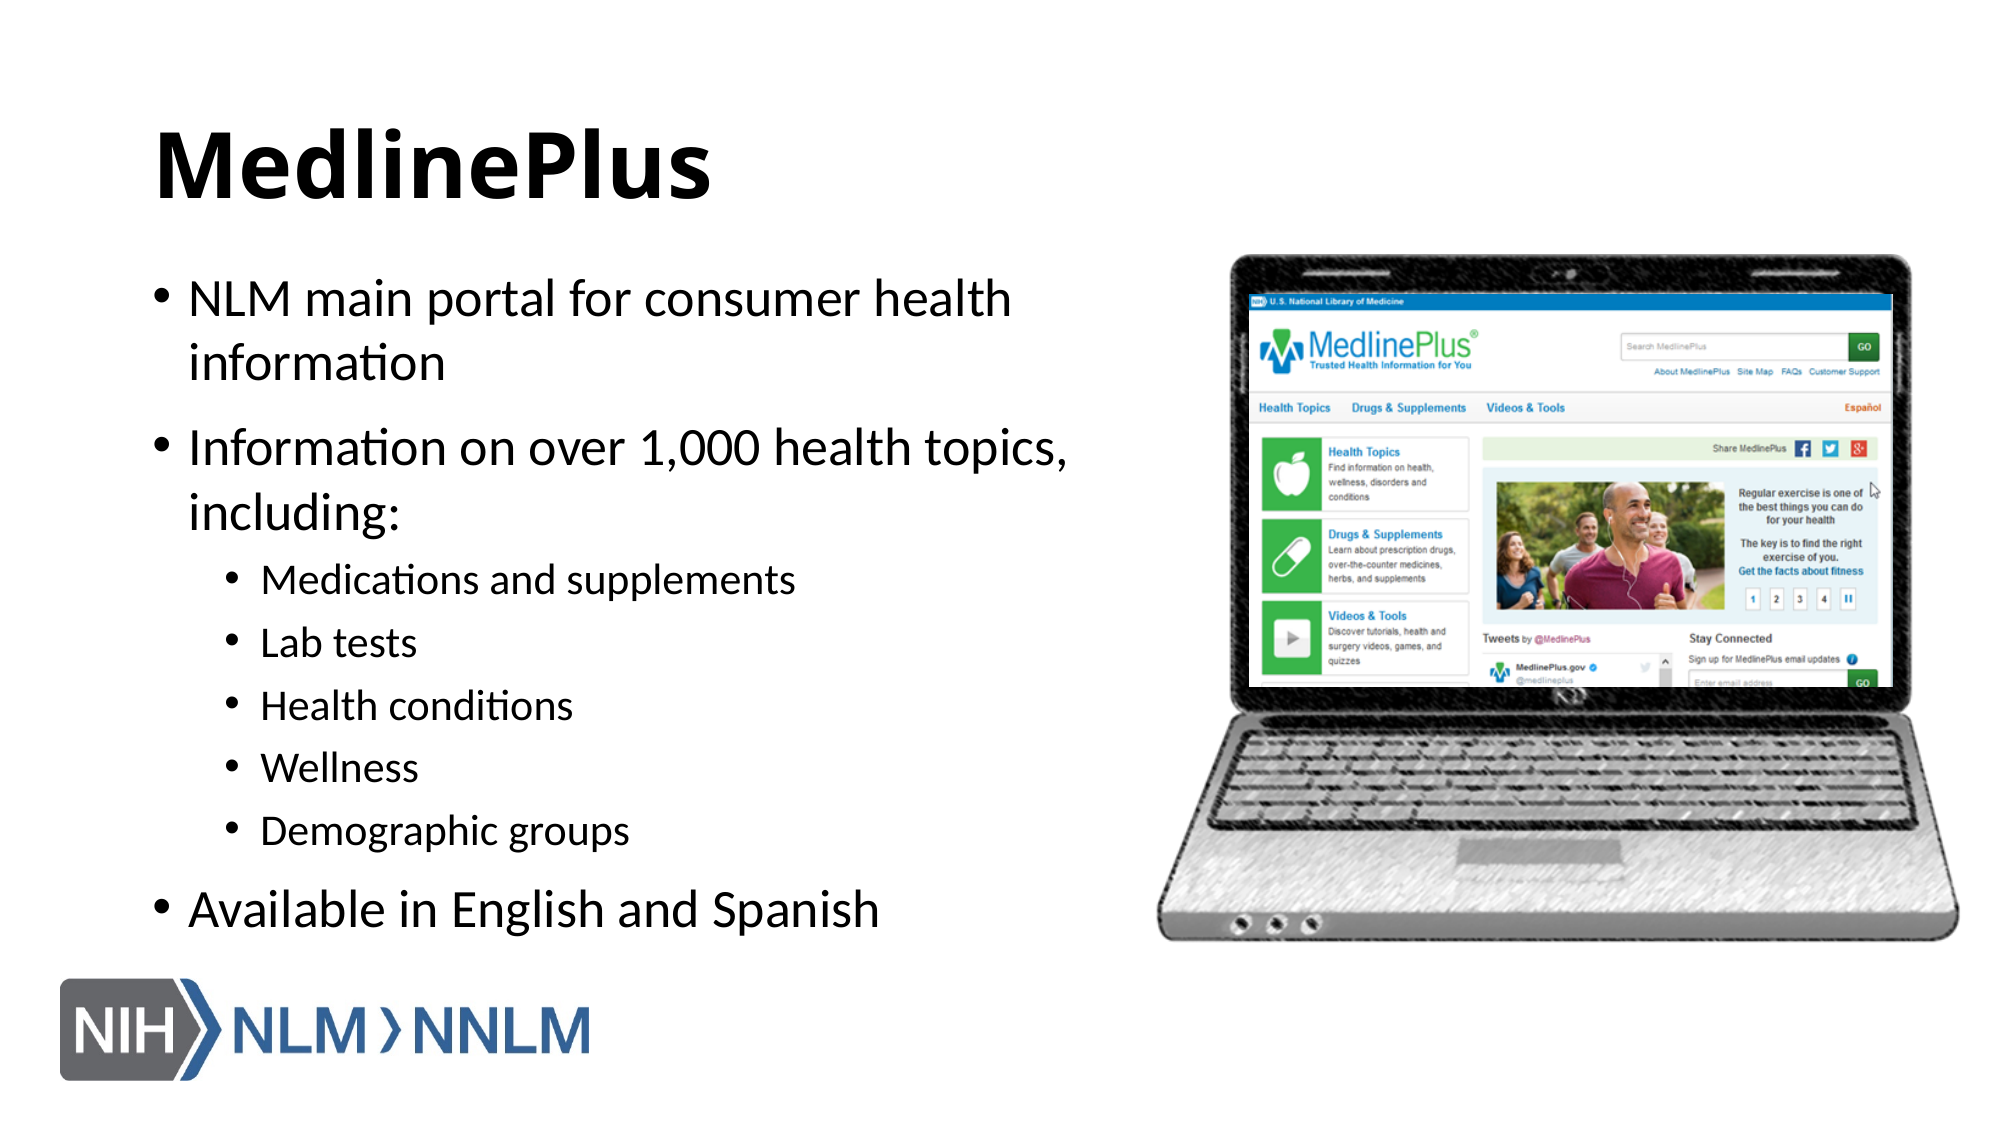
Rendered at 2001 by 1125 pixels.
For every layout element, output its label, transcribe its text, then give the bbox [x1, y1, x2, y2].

picture [1249, 294, 1893, 687]
list NLM main portal for consumer health information Information on over 1,000 health topics, including: Medications and supplements Lab tests Health conditions Wellness Demographic groups Available in English and Spanish [137, 254, 1150, 947]
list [1150, 254, 1971, 947]
picture [60, 978, 589, 1081]
title MedlinePlus [137, 59, 1863, 254]
